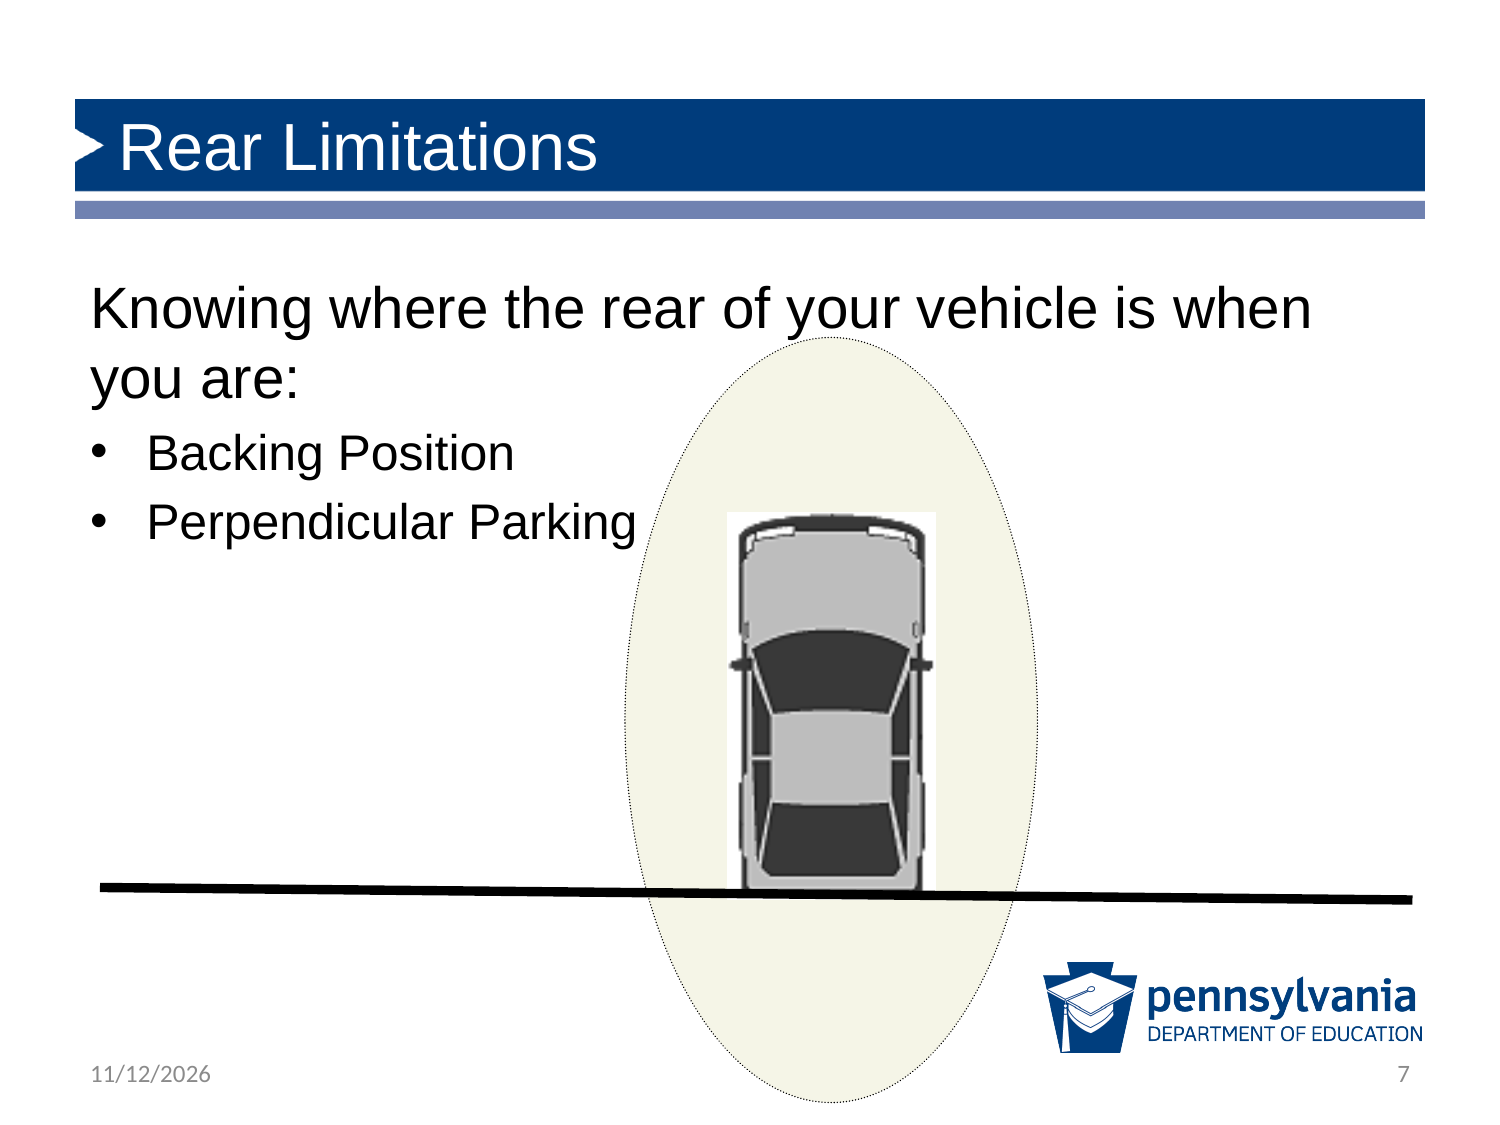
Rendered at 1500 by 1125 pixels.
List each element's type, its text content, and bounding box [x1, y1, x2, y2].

list Knowing where the rear of your vehicle is when you are: Backing Position Perpendicular Parking [75, 262, 1425, 1005]
slide_number 7 [1074, 1042, 1425, 1103]
picture [727, 512, 936, 887]
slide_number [75, 1042, 425, 1103]
text_box [651, 909, 1011, 1103]
text_box [624, 337, 1038, 885]
title Rear Limitations [75, 50, 1425, 238]
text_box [99, 887, 1413, 901]
picture [1043, 1005, 1422, 1053]
